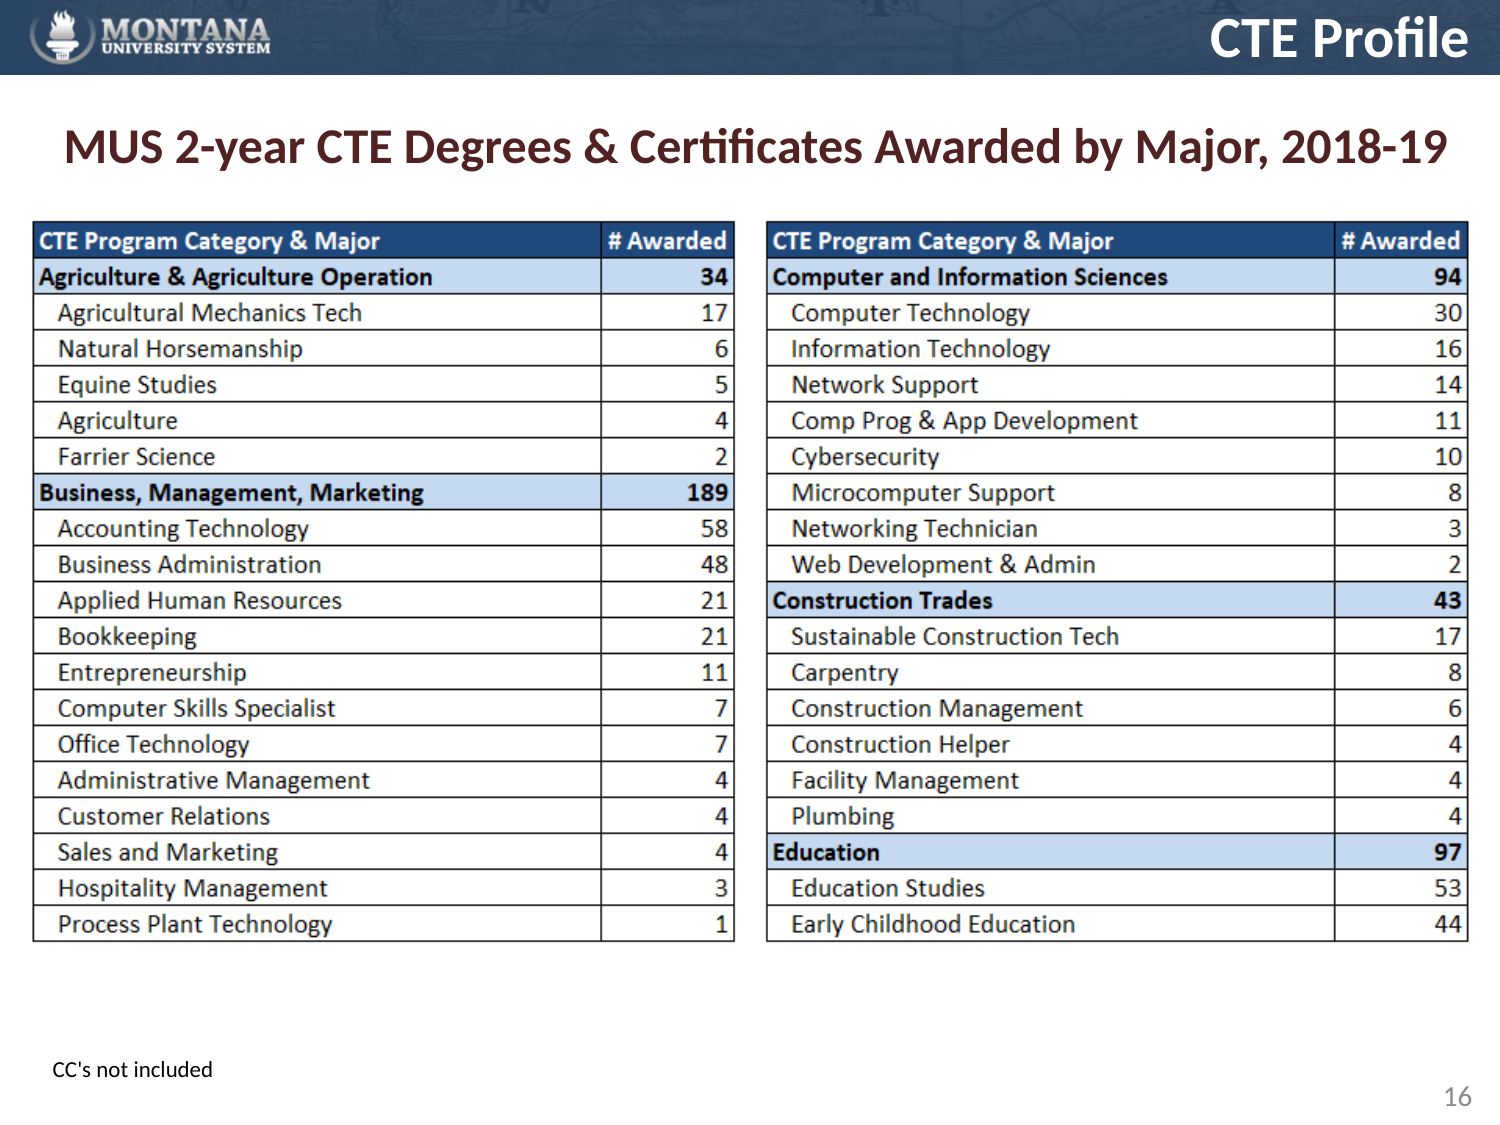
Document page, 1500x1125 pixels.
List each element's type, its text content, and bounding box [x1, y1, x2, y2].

text_box CC's not included [32, 1046, 268, 1096]
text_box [0, 0, 1500, 76]
picture [25, 212, 1475, 951]
text_box MUS 2-year CTE Degrees & Certificates Awarded by Major, 2018-19 [12, 106, 1500, 231]
slide_number 16 [1137, 1065, 1488, 1125]
